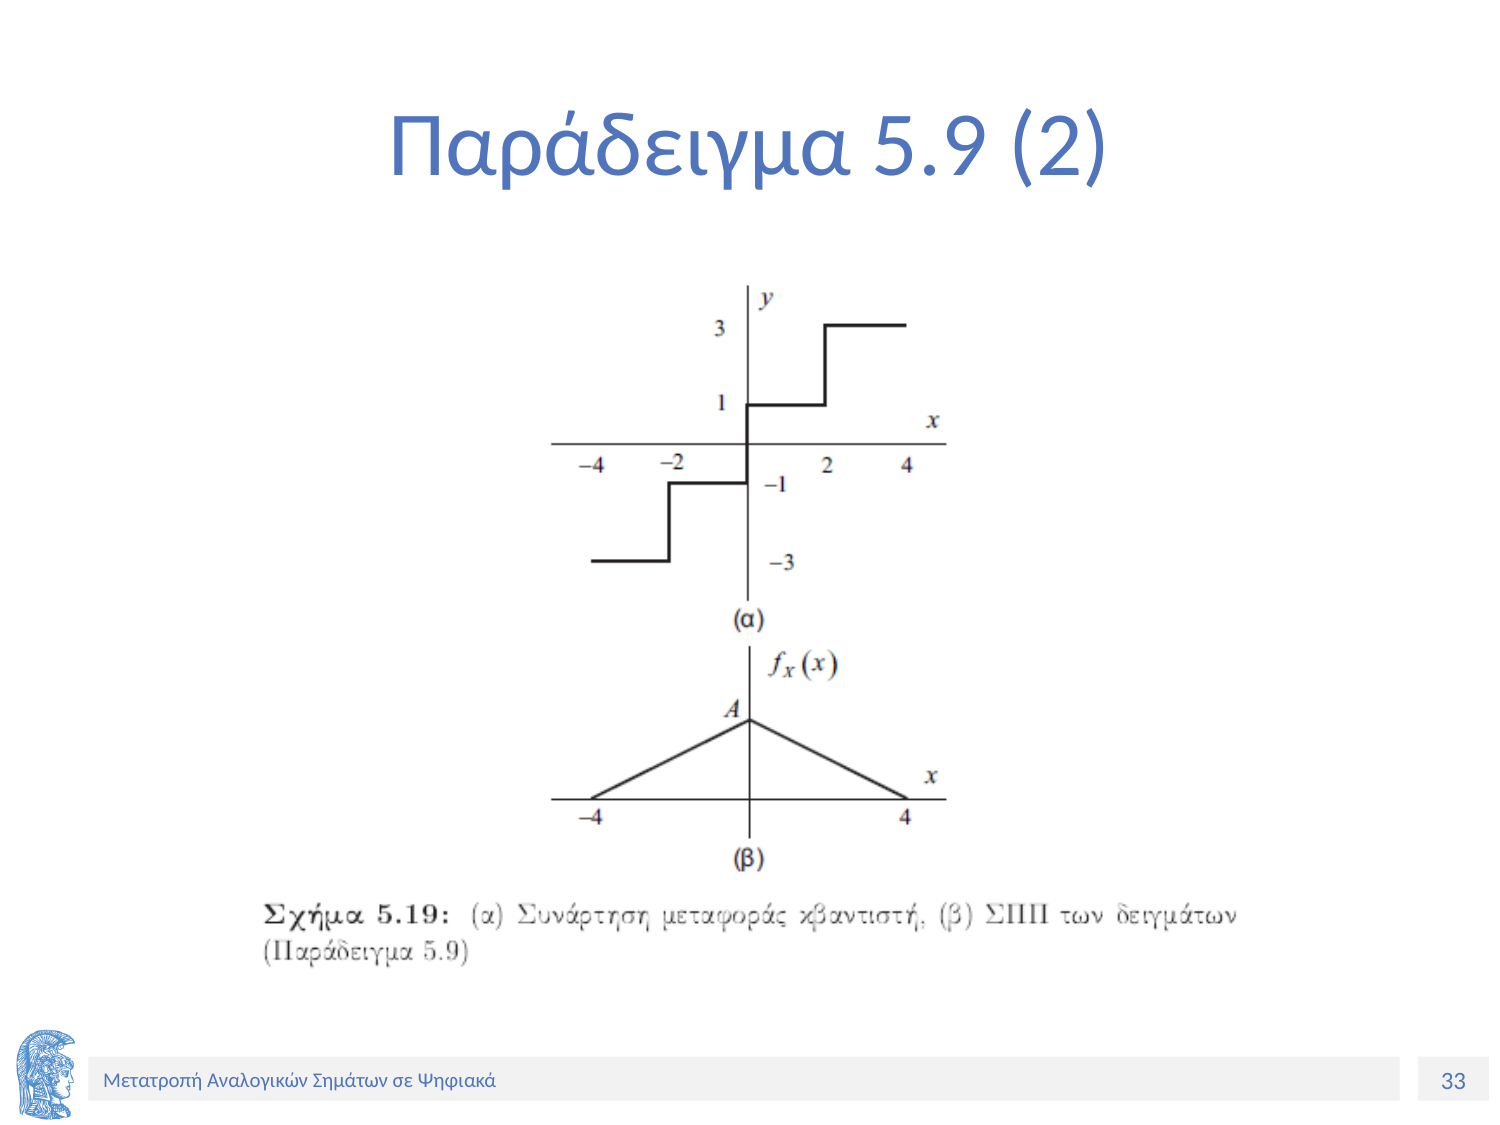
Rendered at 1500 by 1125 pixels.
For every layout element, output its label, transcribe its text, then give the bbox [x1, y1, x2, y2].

picture [9, 1026, 81, 1120]
title Παράδειγμα 5.9 (2) [75, 45, 1425, 233]
picture [243, 245, 1257, 1000]
